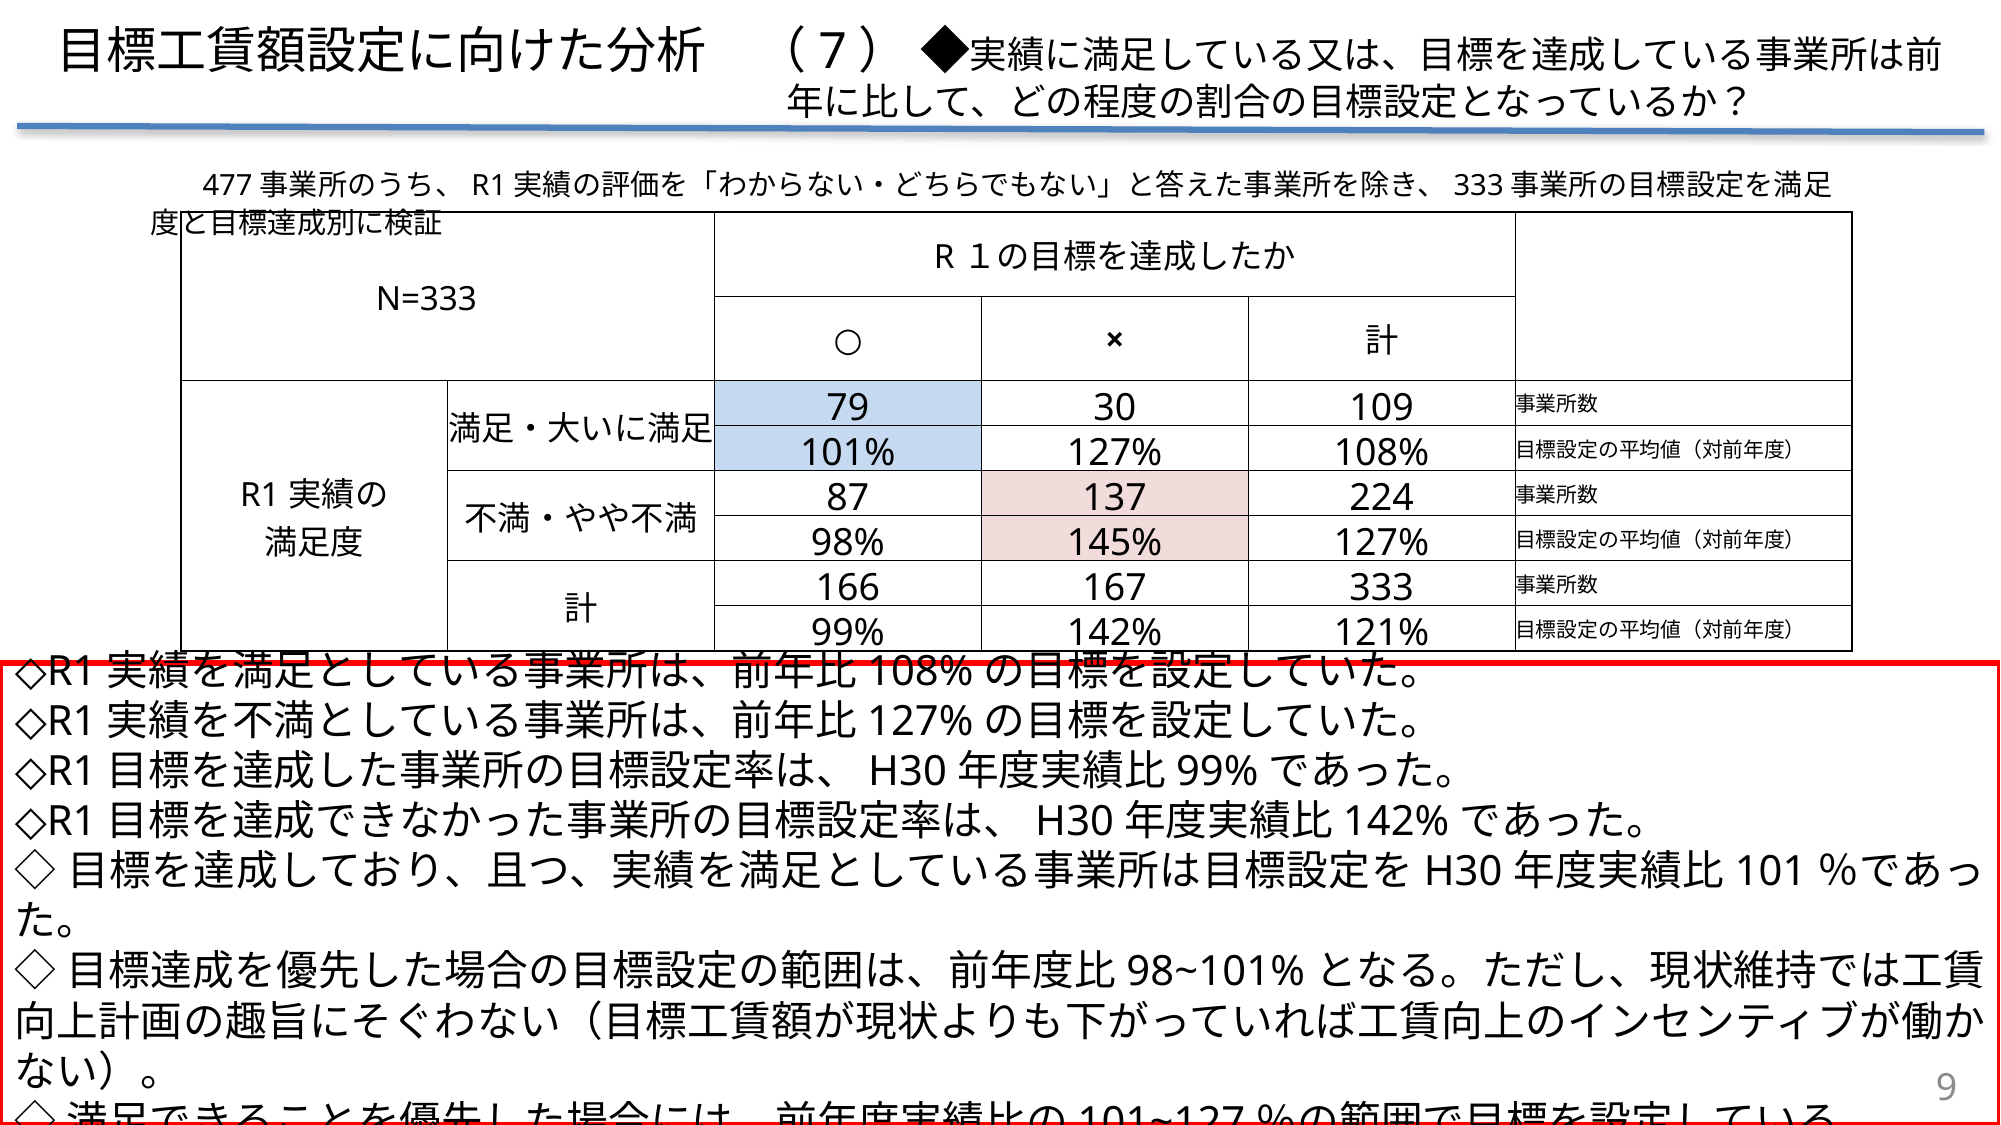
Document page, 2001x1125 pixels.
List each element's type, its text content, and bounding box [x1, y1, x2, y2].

table_cell 満足・大いに満足 [448, 381, 714, 470]
table_cell 224 [1249, 471, 1515, 515]
table_cell × [982, 297, 1248, 380]
table_cell 計 [1249, 297, 1515, 380]
table_cell 127% [982, 426, 1248, 470]
table_cell 目標設定の平均値（対前年度） [1516, 516, 1851, 560]
table_cell 目標設定の平均値（対前年度） [1516, 606, 1851, 650]
table_cell 109 [1249, 381, 1515, 425]
table_cell 167 [982, 561, 1248, 605]
table_header N=333 [182, 213, 714, 380]
table_header R１の目標を達成したか [715, 213, 1515, 296]
slide_number 9 [1522, 1058, 1973, 1119]
table_cell 145% [982, 516, 1248, 560]
table_header [1516, 213, 1851, 380]
table_cell 166 [715, 561, 981, 605]
table_cell 計 [448, 561, 714, 650]
table_cell 87 [715, 471, 981, 515]
table_cell 333 [1249, 561, 1515, 605]
table_cell ○ [715, 297, 981, 380]
table_cell 事業所数 [1516, 471, 1851, 515]
table_cell 108% [1249, 426, 1515, 470]
table_cell 98% [715, 516, 981, 560]
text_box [17, 10, 1985, 213]
text_box ◇R1実績を満足としている事業所は、前年比108%の目標を設定していた。 ◇R1実績を不満としている事業所は、前年比127%の目標を設定していた。 ◇R1目標を達成した事業所の目標設定率は、H30年度実績比99%であった。 ◇R1目標を達成できなかった事業所の目標設定率は、H30年度実績比142%であった。 ◇目標を達成しており、且つ、実績を満足としている事業所は目標設定をH30年度実績比101％であった。 ◇目標達成を優先した場合の目標設定の範囲は、前年度比98~101%となる。ただし、現状維持では工賃向上計画の趣旨にそぐわない（目標工賃額が現状よりも下がっていれば工賃向上のインセンティブが働かない）。 ◇満足できることを優先した場合には、前年度実績比の101~127％の範囲で目標を設定している。 [0, 663, 2000, 1125]
table_cell 127% [1249, 516, 1515, 560]
table_cell 79 [715, 381, 981, 425]
table_cell 目標設定の平均値（対前年度） [1516, 426, 1851, 470]
table_cell 121% [1249, 606, 1515, 650]
table_cell 事業所数 [1516, 381, 1851, 425]
table_cell 137 [982, 471, 1248, 515]
table_cell 30 [982, 381, 1248, 425]
table_cell 142% [982, 606, 1248, 650]
table_cell R1実績の 満足度 [182, 381, 447, 650]
table_cell 101% [715, 426, 981, 470]
table_cell 不満・やや不満 [448, 471, 714, 560]
table_cell 99% [715, 606, 981, 650]
table_cell 事業所数 [1516, 561, 1851, 605]
